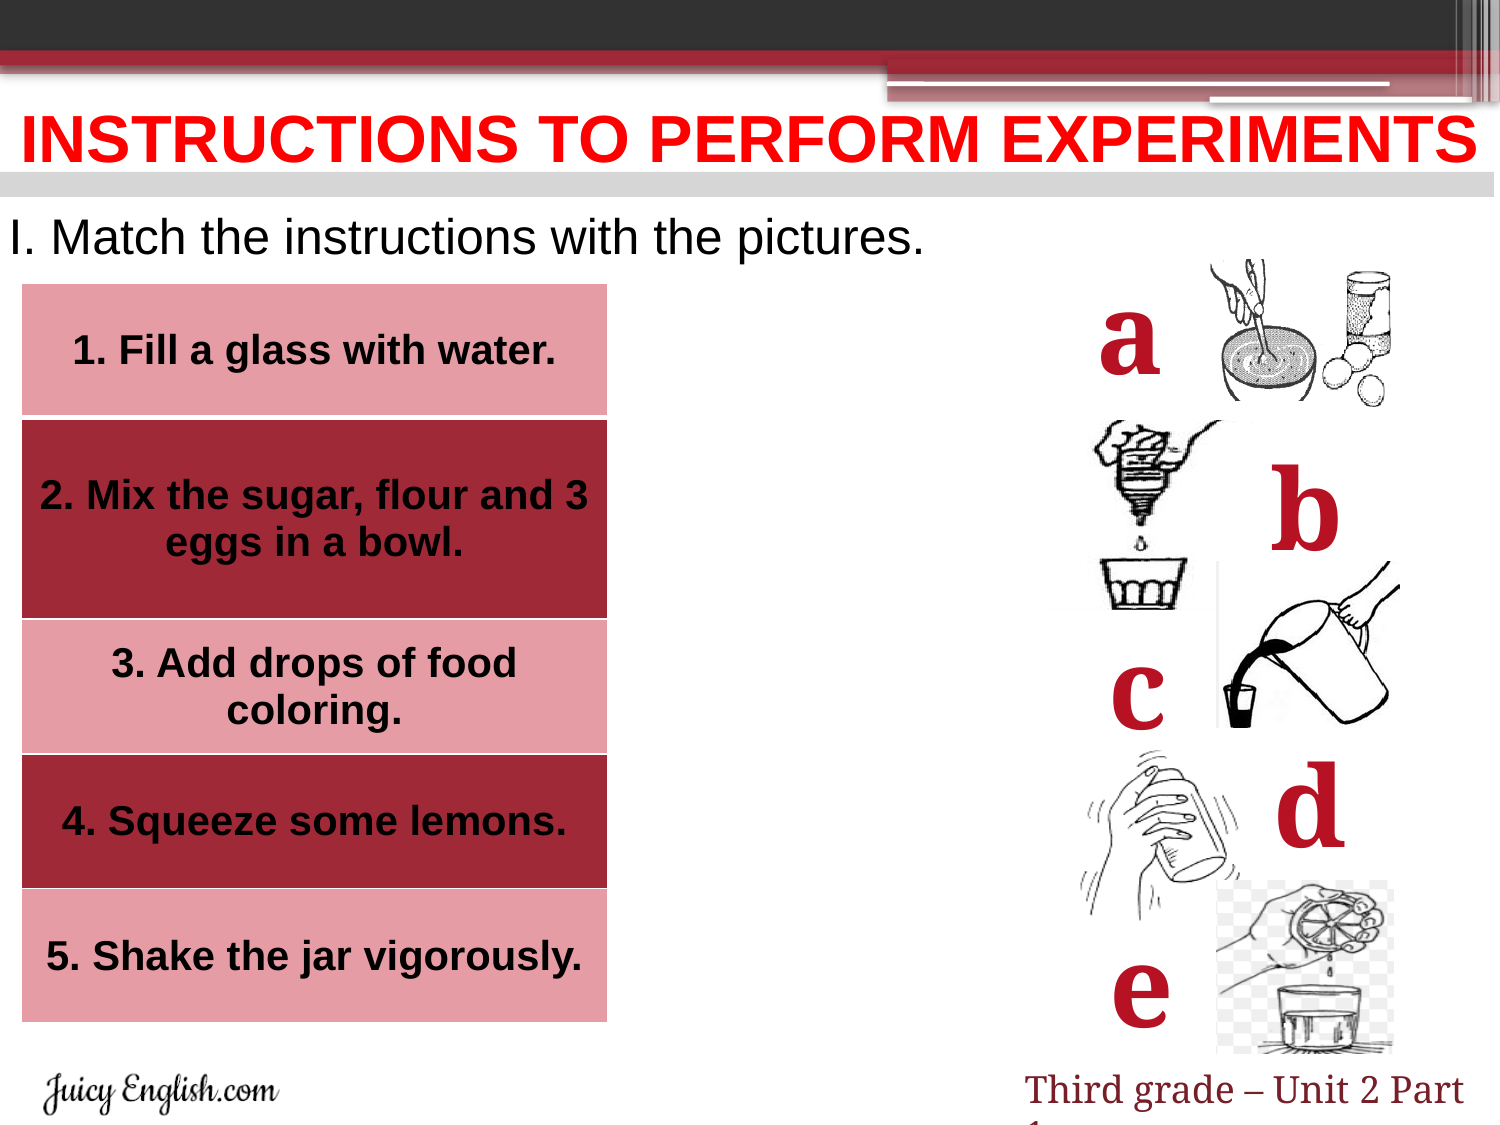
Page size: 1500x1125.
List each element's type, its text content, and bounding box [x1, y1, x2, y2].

picture [1075, 743, 1247, 929]
text_box I. Match the instructions with the pictures. [0, 196, 1494, 272]
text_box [1215, 561, 1400, 729]
text_box Third grade – Unit 2 Part 1 [1009, 1058, 1500, 1125]
text_box b [1260, 435, 1359, 558]
text_box a [1081, 254, 1180, 405]
text_box d [1258, 738, 1362, 877]
text_box c [1093, 619, 1183, 740]
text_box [1215, 880, 1394, 1054]
table_header 1. Fill a glass with water. [22, 284, 607, 415]
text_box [1202, 243, 1400, 425]
picture [29, 1064, 290, 1120]
table_cell 4. Squeeze some lemons. [22, 755, 607, 888]
text_box e [1094, 939, 1189, 1058]
table_cell 2. Mix the sugar, flour and 3 eggs in a bowl. [22, 420, 607, 618]
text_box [1045, 420, 1255, 610]
text_box INSTRUCTIONS TO PERFORM EXPERIMENTS [0, 88, 1500, 184]
table_cell 5. Shake the jar vigorously. [22, 889, 607, 1022]
text_box [0, 184, 1496, 198]
table_cell 3. Add drops of food coloring. [22, 620, 607, 753]
